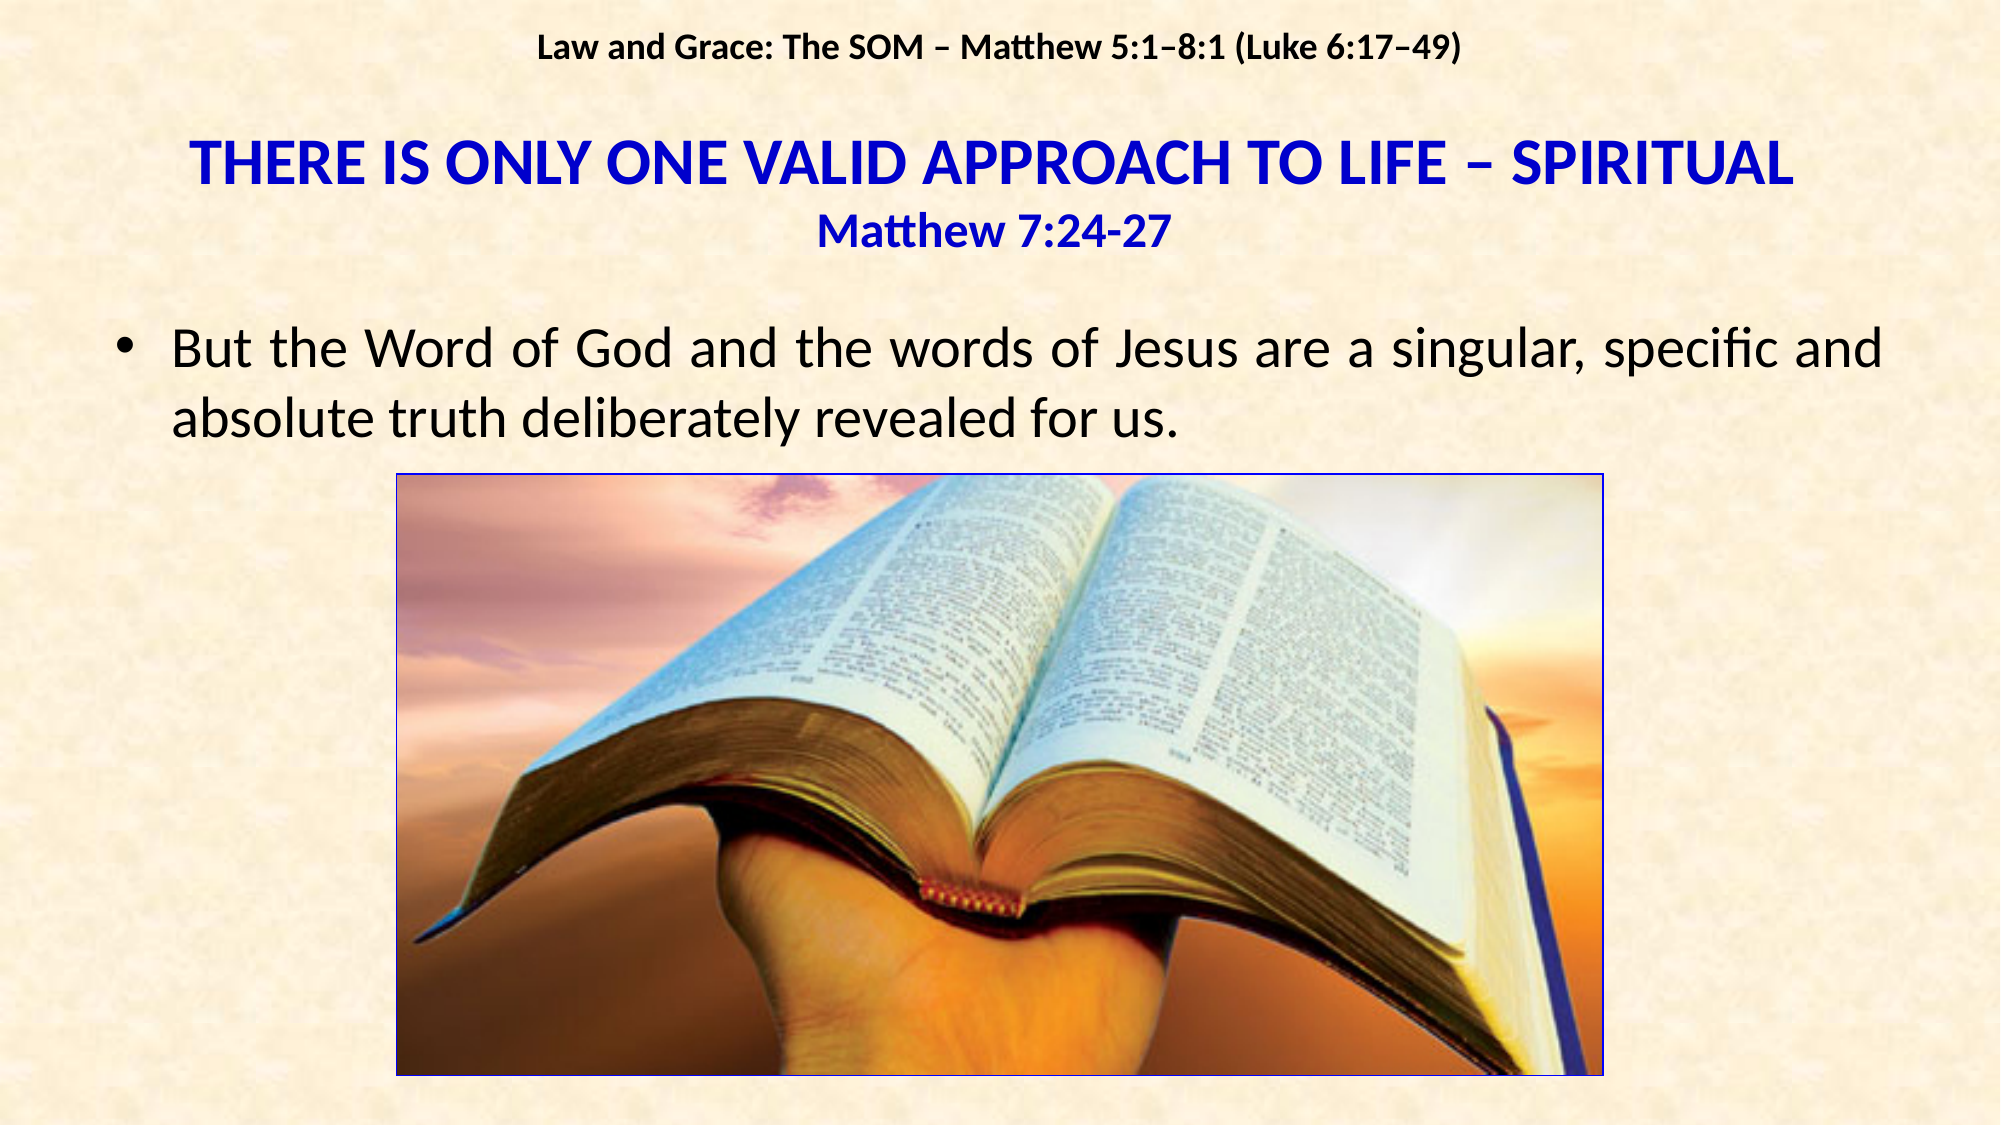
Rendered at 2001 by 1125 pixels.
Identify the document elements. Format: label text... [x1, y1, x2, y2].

text_box Law and Grace: The SOM – Matthew 5:1–8:1 (Luke 6:17–49) [362, 14, 1638, 74]
text_box THERE IS ONLY ONE VALID APPROACH TO LIFE – SPIRITUAL Matthew 7:24-27 [99, 112, 1900, 263]
list But the Word of God and the words of Jesus are a singular, specific and absolute truth deliberately revealed for us. [99, 301, 1900, 467]
picture [0, 0, 2001, 1125]
